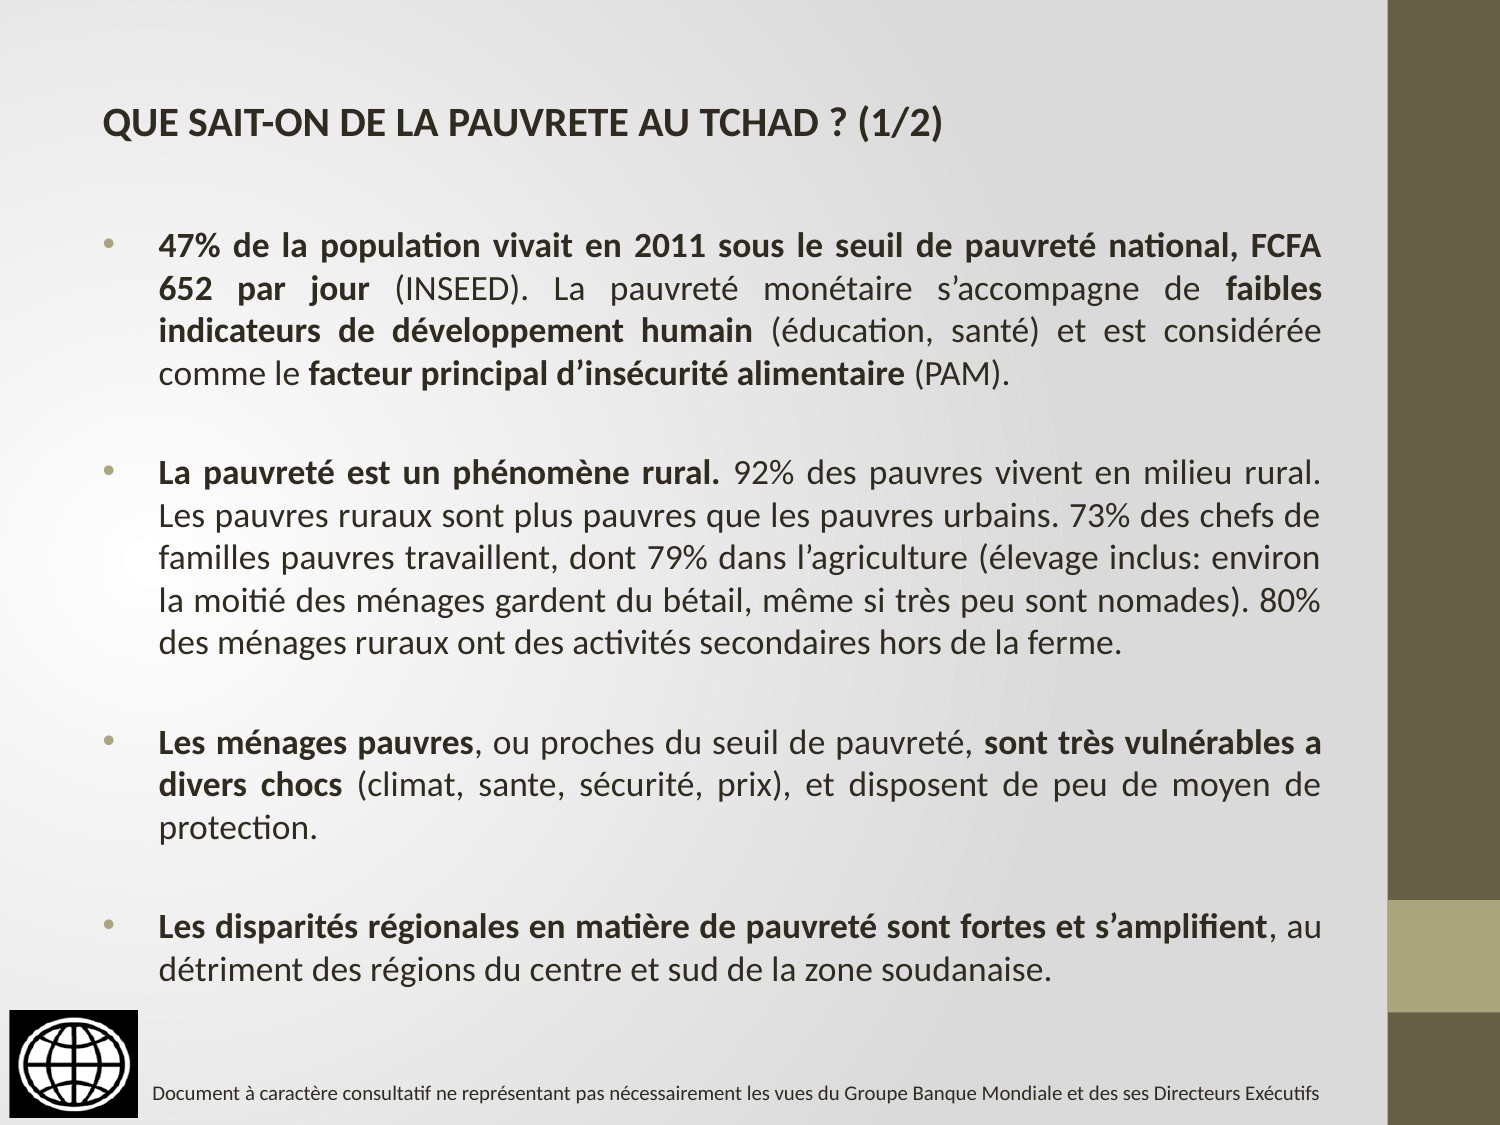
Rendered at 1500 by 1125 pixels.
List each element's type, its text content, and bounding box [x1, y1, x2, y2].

subtitle QUE SAIT-ON DE LA PAUVRETE AU TCHAD ? (1/2) 47% de la population vivait en 2011 sous le seuil de pauvreté national, FCFA 652 par jour (INSEED). La pauvreté monétaire s’accompagne de faibles indicateurs de développement humain (éducation, santé) et est considérée comme le facteur principal d’insécurité alimentaire (PAM). La pauvreté est un phénomène rural. 92% des pauvres vivent en milieu rural. Les pauvres ruraux sont plus pauvres que les pauvres urbains. 73% des chefs de familles pauvres travaillent, dont 79% dans l’agriculture (élevage inclus: environ la moitié des ménages gardent du bétail, même si très peu sont nomades). 80% des ménages ruraux ont des activités secondaires hors de la ferme. Les ménages pauvres, ou proches du seuil de pauvreté, sont très vulnérables a divers chocs (climat, sante, sécurité, prix), et disposent de peu de moyen de protection. Les disparités régionales en matière de pauvreté sont fortes et s’amplifient, au détriment des régions du centre et sud de la zone soudanaise. [87, 87, 1338, 1050]
picture [9, 1010, 138, 1118]
